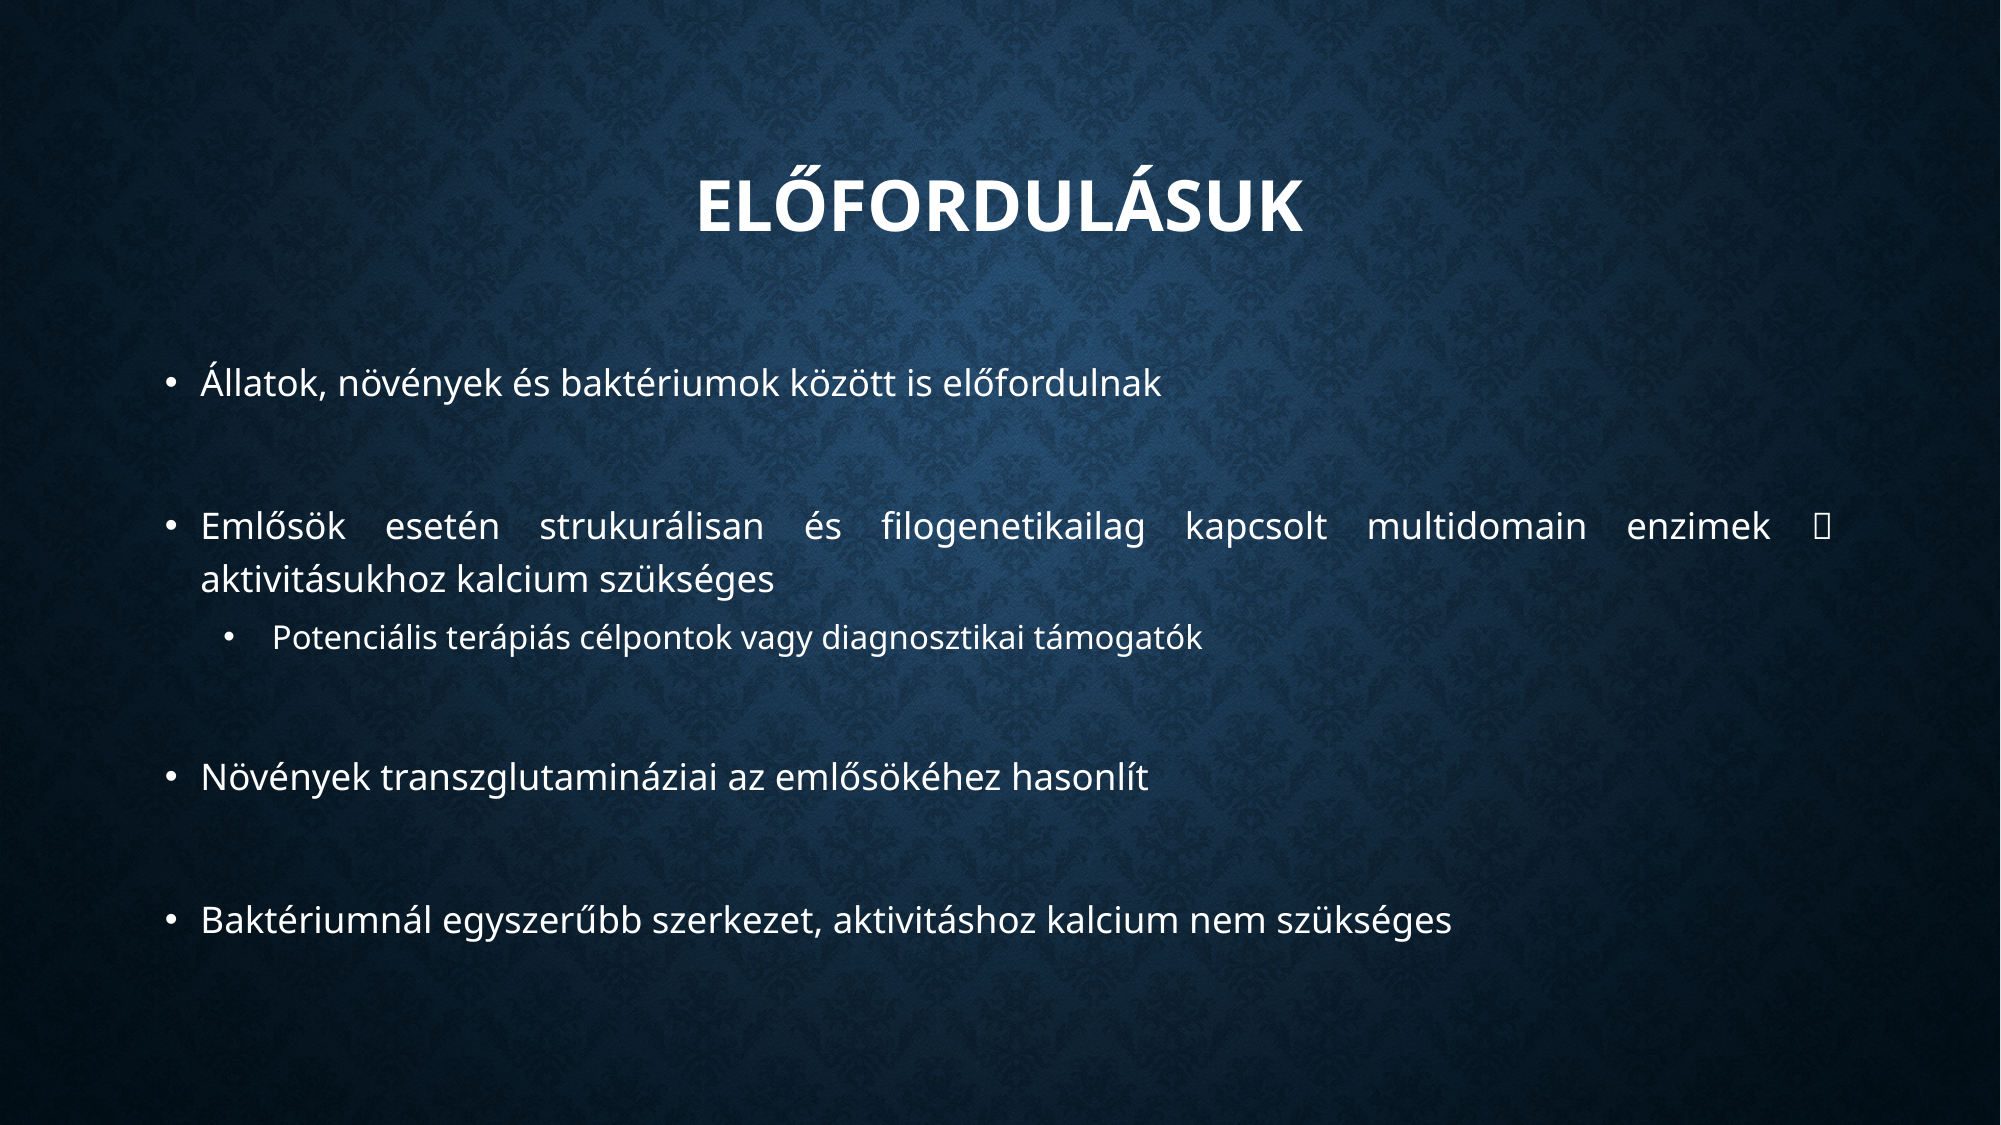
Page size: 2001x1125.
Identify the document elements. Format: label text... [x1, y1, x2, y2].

list Állatok, növények és baktériumok között is előfordulnak Emlősök esetén strukurálisan és filogenetikailag kapcsolt multidomain enzimek  aktivitásukhoz kalcium szükséges Potenciális terápiás célpontok vagy diagnosztikai támogatók Növények transzglutamináziai az emlősökéhez hasonlít Baktériumnál egyszerűbb szerkezet, aktivitáshoz kalcium nem szükséges [149, 343, 1849, 950]
title Előfordulásuk [149, 99, 1849, 318]
